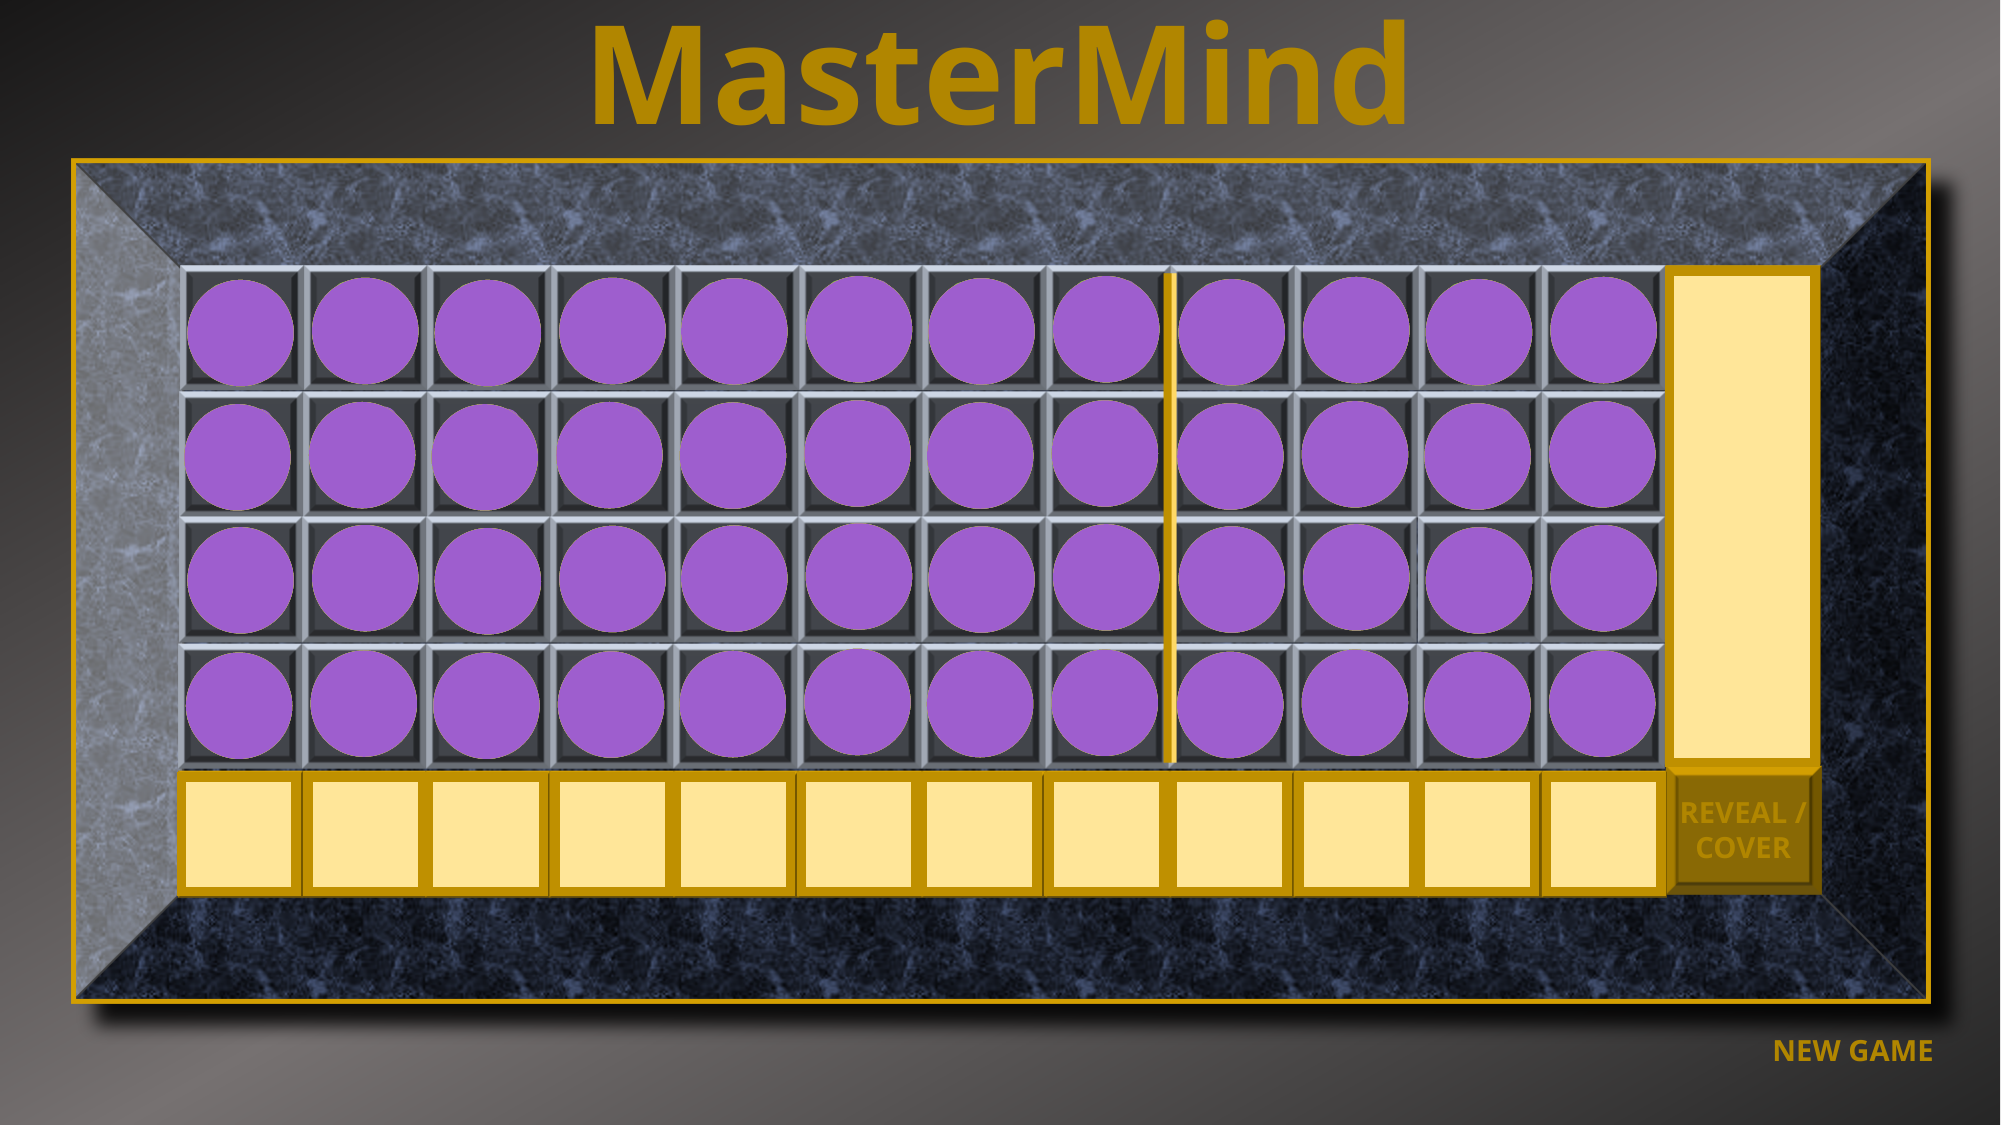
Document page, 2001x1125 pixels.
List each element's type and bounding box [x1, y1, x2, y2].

text_box [1300, 648, 1410, 757]
text_box [556, 650, 666, 759]
text_box [804, 522, 914, 631]
text_box [311, 523, 420, 633]
text_box [801, 776, 917, 892]
text_box [1052, 275, 1161, 384]
text_box [432, 651, 541, 760]
text_box [1048, 776, 1164, 892]
text_box [1423, 650, 1532, 760]
text_box [558, 524, 667, 634]
text_box [311, 276, 420, 386]
text_box [1177, 525, 1286, 634]
text_box [925, 649, 1035, 759]
text_box [1052, 523, 1161, 632]
text_box [1549, 275, 1658, 385]
text_box [678, 649, 787, 759]
text_box [1050, 399, 1160, 508]
text_box [1424, 278, 1534, 387]
text_box [1176, 402, 1285, 511]
text_box [1298, 776, 1415, 892]
text_box [1177, 278, 1286, 387]
text_box [1172, 776, 1288, 892]
text_box [180, 776, 297, 892]
text_box [430, 403, 539, 512]
text_box [804, 275, 914, 384]
text_box [1669, 270, 1816, 764]
text_box [1423, 402, 1532, 511]
text_box [555, 400, 664, 510]
text_box [558, 276, 667, 386]
text_box [307, 400, 417, 510]
text_box [678, 401, 788, 510]
text_box [309, 649, 418, 758]
text_box [1050, 648, 1159, 757]
text_box [803, 399, 912, 508]
text_box [921, 776, 1038, 892]
text_box [186, 278, 295, 388]
text_box [433, 527, 543, 636]
text_box [927, 277, 1036, 386]
text_box [680, 524, 789, 633]
text_box [1302, 275, 1411, 385]
text_box [554, 776, 671, 892]
text_box [1176, 650, 1285, 760]
text_box [1549, 524, 1658, 633]
text_box [1300, 400, 1410, 509]
picture [0, 0, 2001, 1125]
text_box [1547, 649, 1657, 758]
text_box [307, 776, 423, 892]
text_box [1548, 400, 1657, 509]
text_box [803, 647, 912, 757]
text_box [1424, 526, 1534, 635]
text_box [674, 776, 792, 892]
text_box [1545, 776, 1824, 892]
text_box [1419, 776, 1535, 892]
text_box [680, 277, 789, 386]
text_box [1757, 1024, 1949, 1075]
text_box [433, 278, 543, 388]
text_box [926, 401, 1035, 510]
text_box [428, 776, 544, 892]
text_box [183, 403, 292, 512]
text_box [184, 651, 294, 760]
text_box [186, 526, 295, 635]
text_box [927, 525, 1036, 634]
text_box [1302, 523, 1411, 632]
